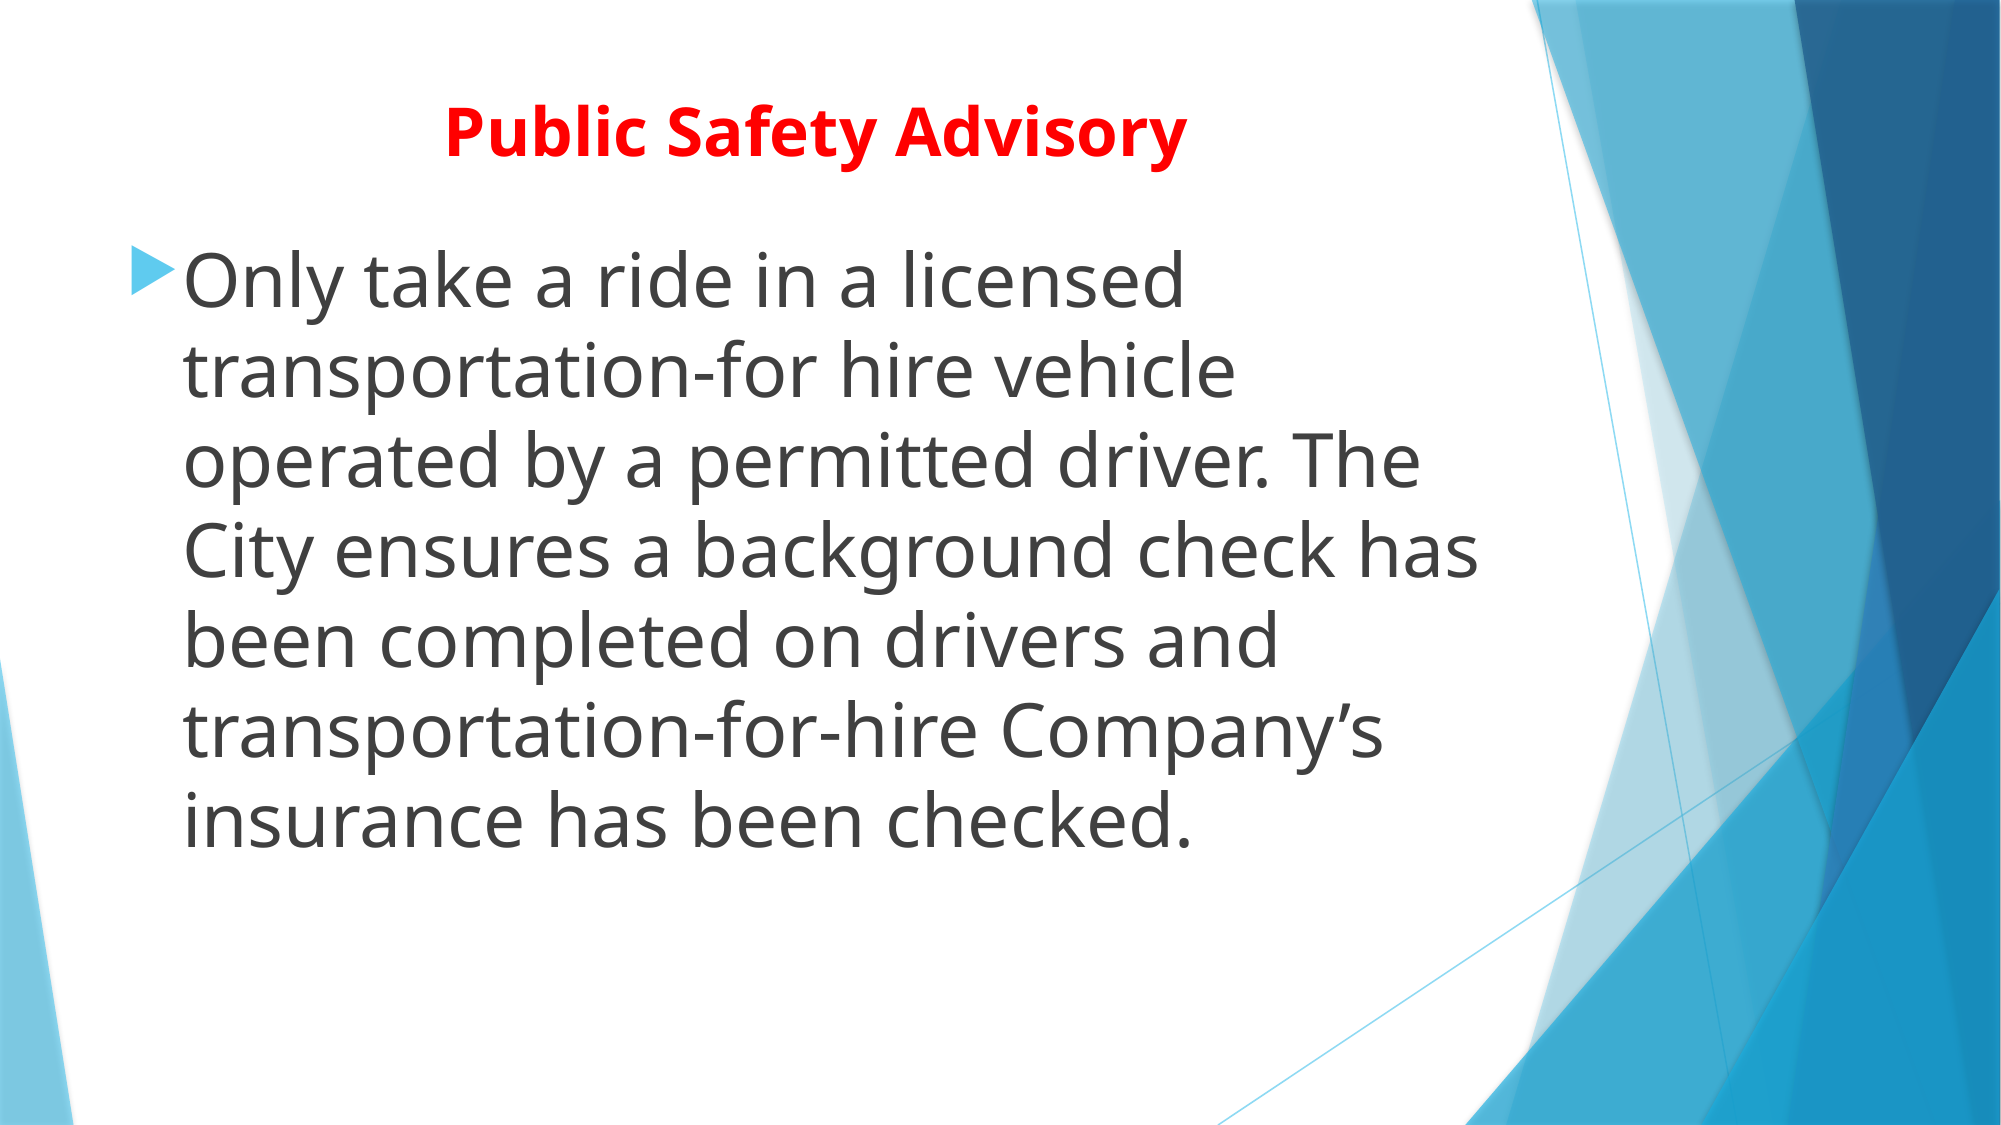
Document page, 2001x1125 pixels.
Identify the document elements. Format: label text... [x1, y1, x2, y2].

title Public Safety Advisory [111, 0, 1522, 178]
list Only take a ride in a licensed transportation-for hire vehicle operated by a permitted driver. The City ensures a background check has been completed on drivers and transportation-for-hire Company’s insurance has been checked. [111, 225, 1522, 1109]
